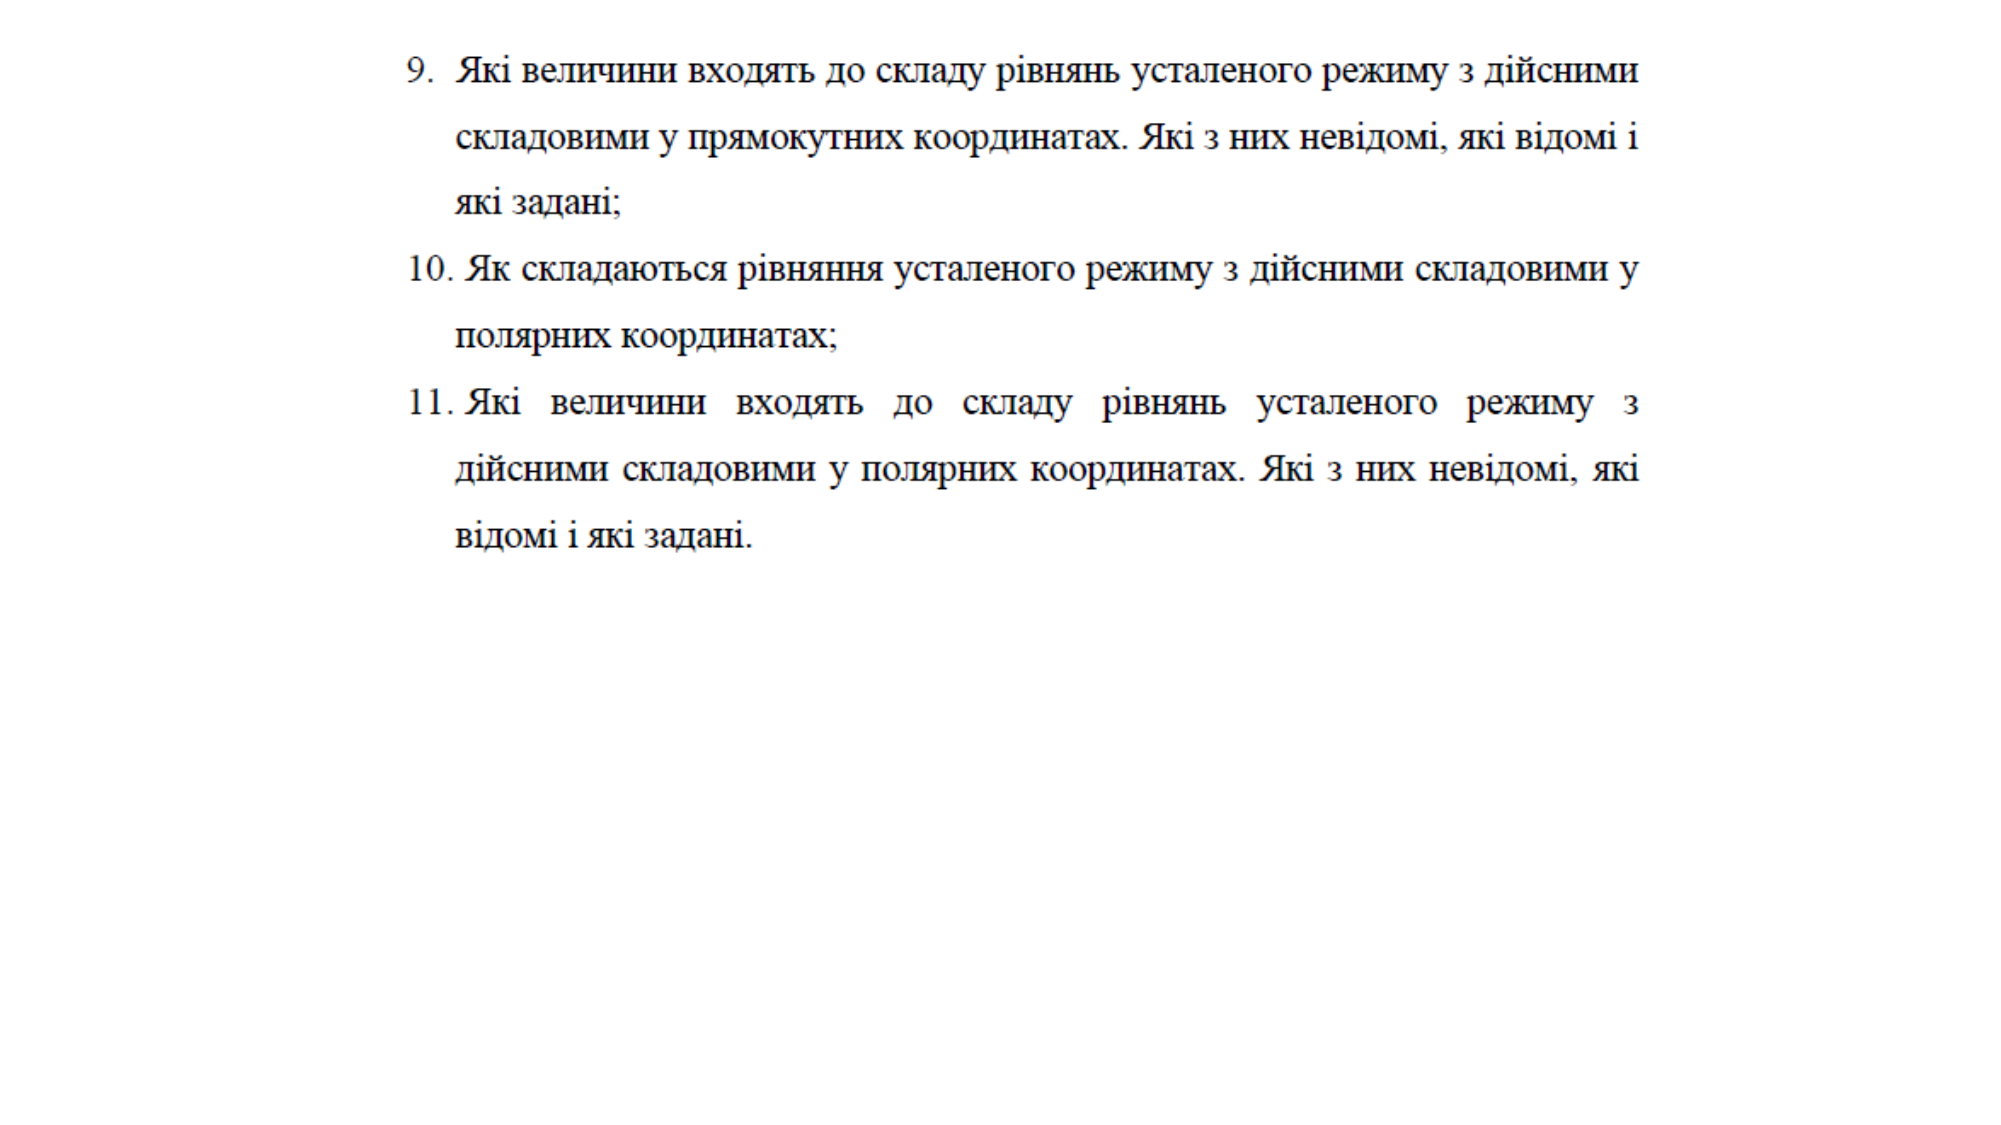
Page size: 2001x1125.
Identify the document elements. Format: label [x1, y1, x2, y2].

picture [385, 45, 1657, 563]
